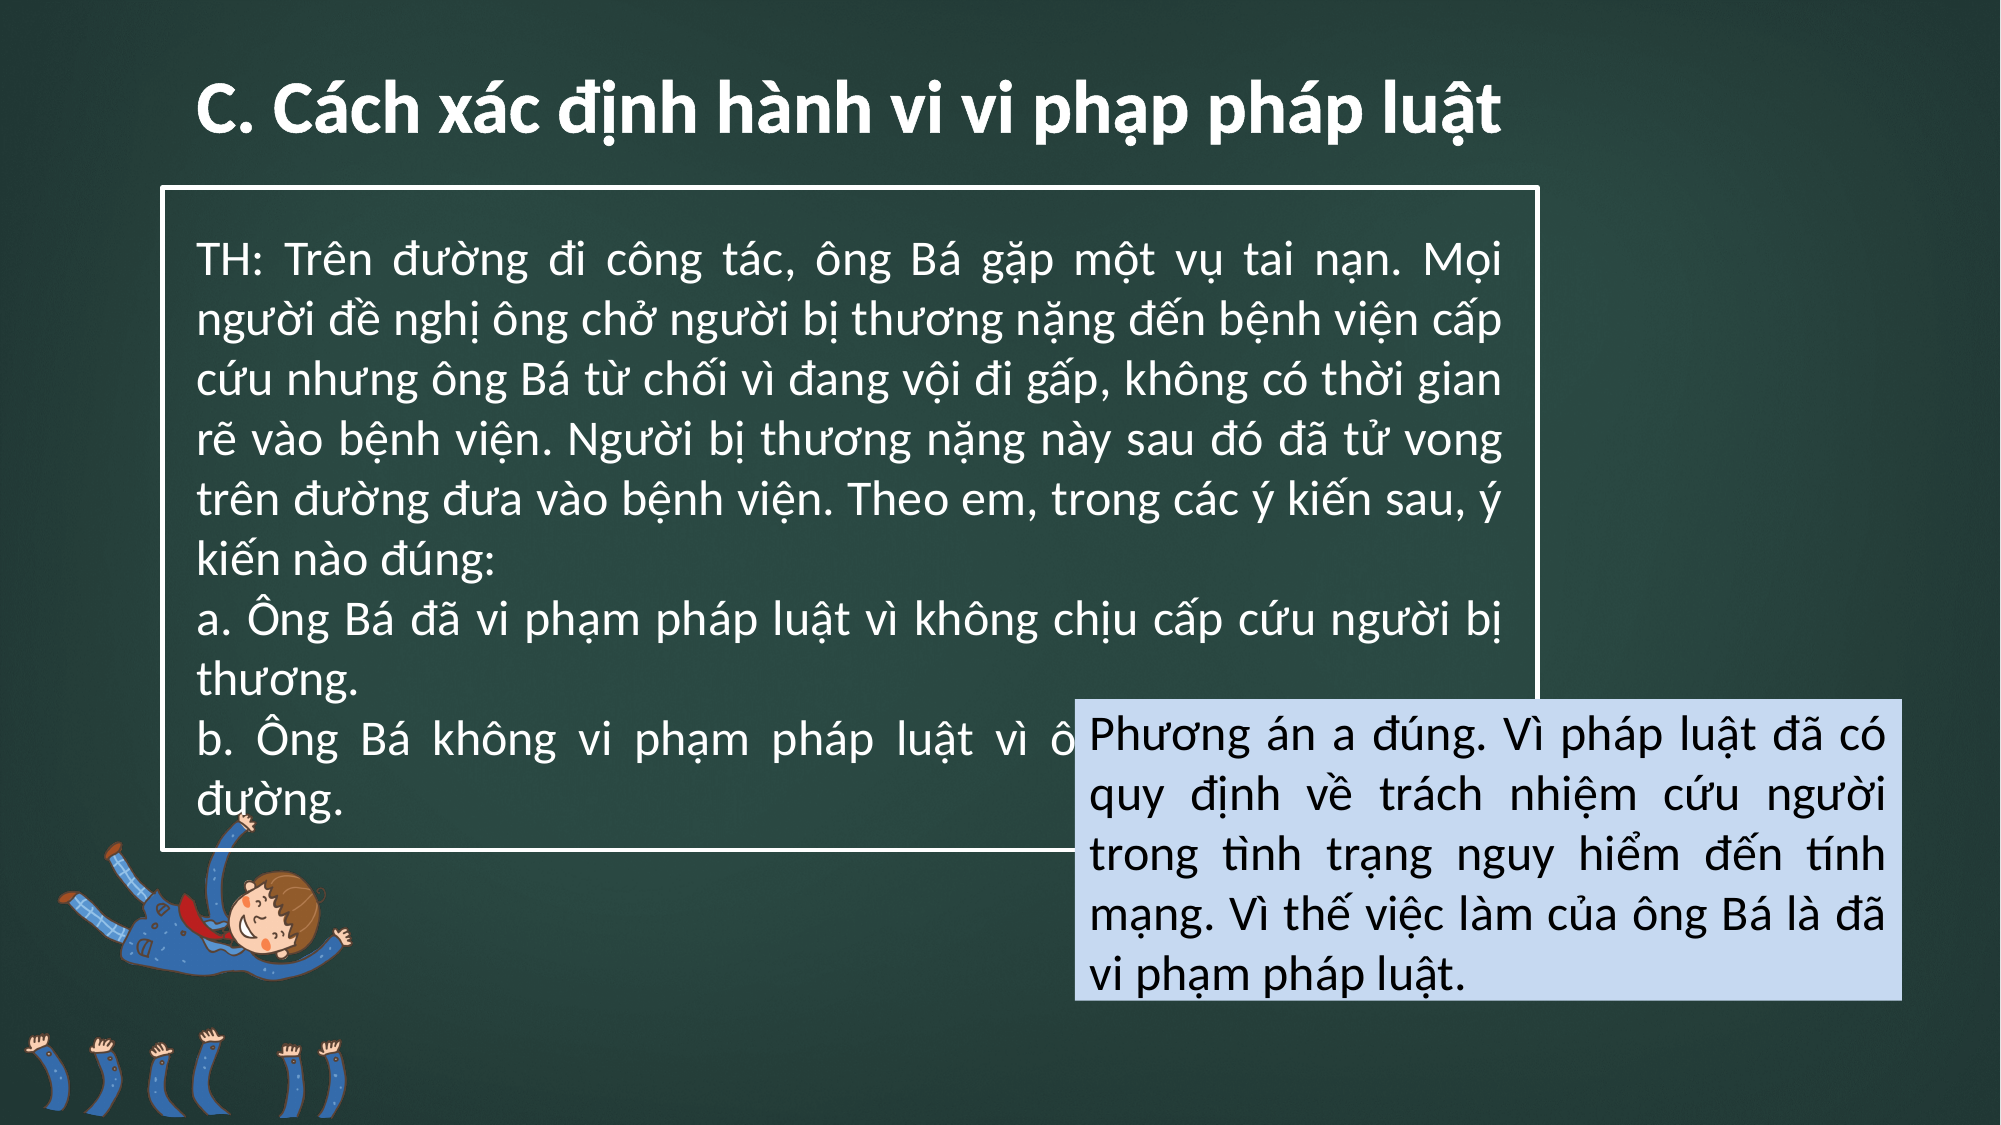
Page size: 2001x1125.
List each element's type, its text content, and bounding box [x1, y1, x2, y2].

picture [0, 0, 2001, 1125]
text_box Phương án a đúng. Vì pháp luật đã có quy định về trách nhiệm cứu người trong tình trạng nguy hiểm đến tính mạng. Vì thế việc làm của ông Bá là đã vi phạm pháp luật. [1073, 697, 1904, 1003]
text_box C. Cách xác định hành vi vi phạp pháp luật [181, 49, 1519, 155]
text_box [160, 185, 1540, 810]
text_box TH: Trên đường đi công tác, ông Bá gặp một vụ tai nạn. Mọi người đề nghị ông chở người bị thương nặng đến bệnh viện cấp cứu nhưng ông Bá từ chối vì đang vội đi gấp, không có thời gian rẽ vào bệnh viện. Người bị thương nặng này sau đó đã tử vong trên đường đưa vào bệnh viện. Theo em, trong các ý kiến sau, ý kiến nào đúng: a. Ông Bá đã vi phạm pháp luật vì không chịu cấp cứu người bị thương. b. Ông Bá không vi phạm pháp luật vì ông chỉ là người qua đường. [181, 218, 1519, 894]
